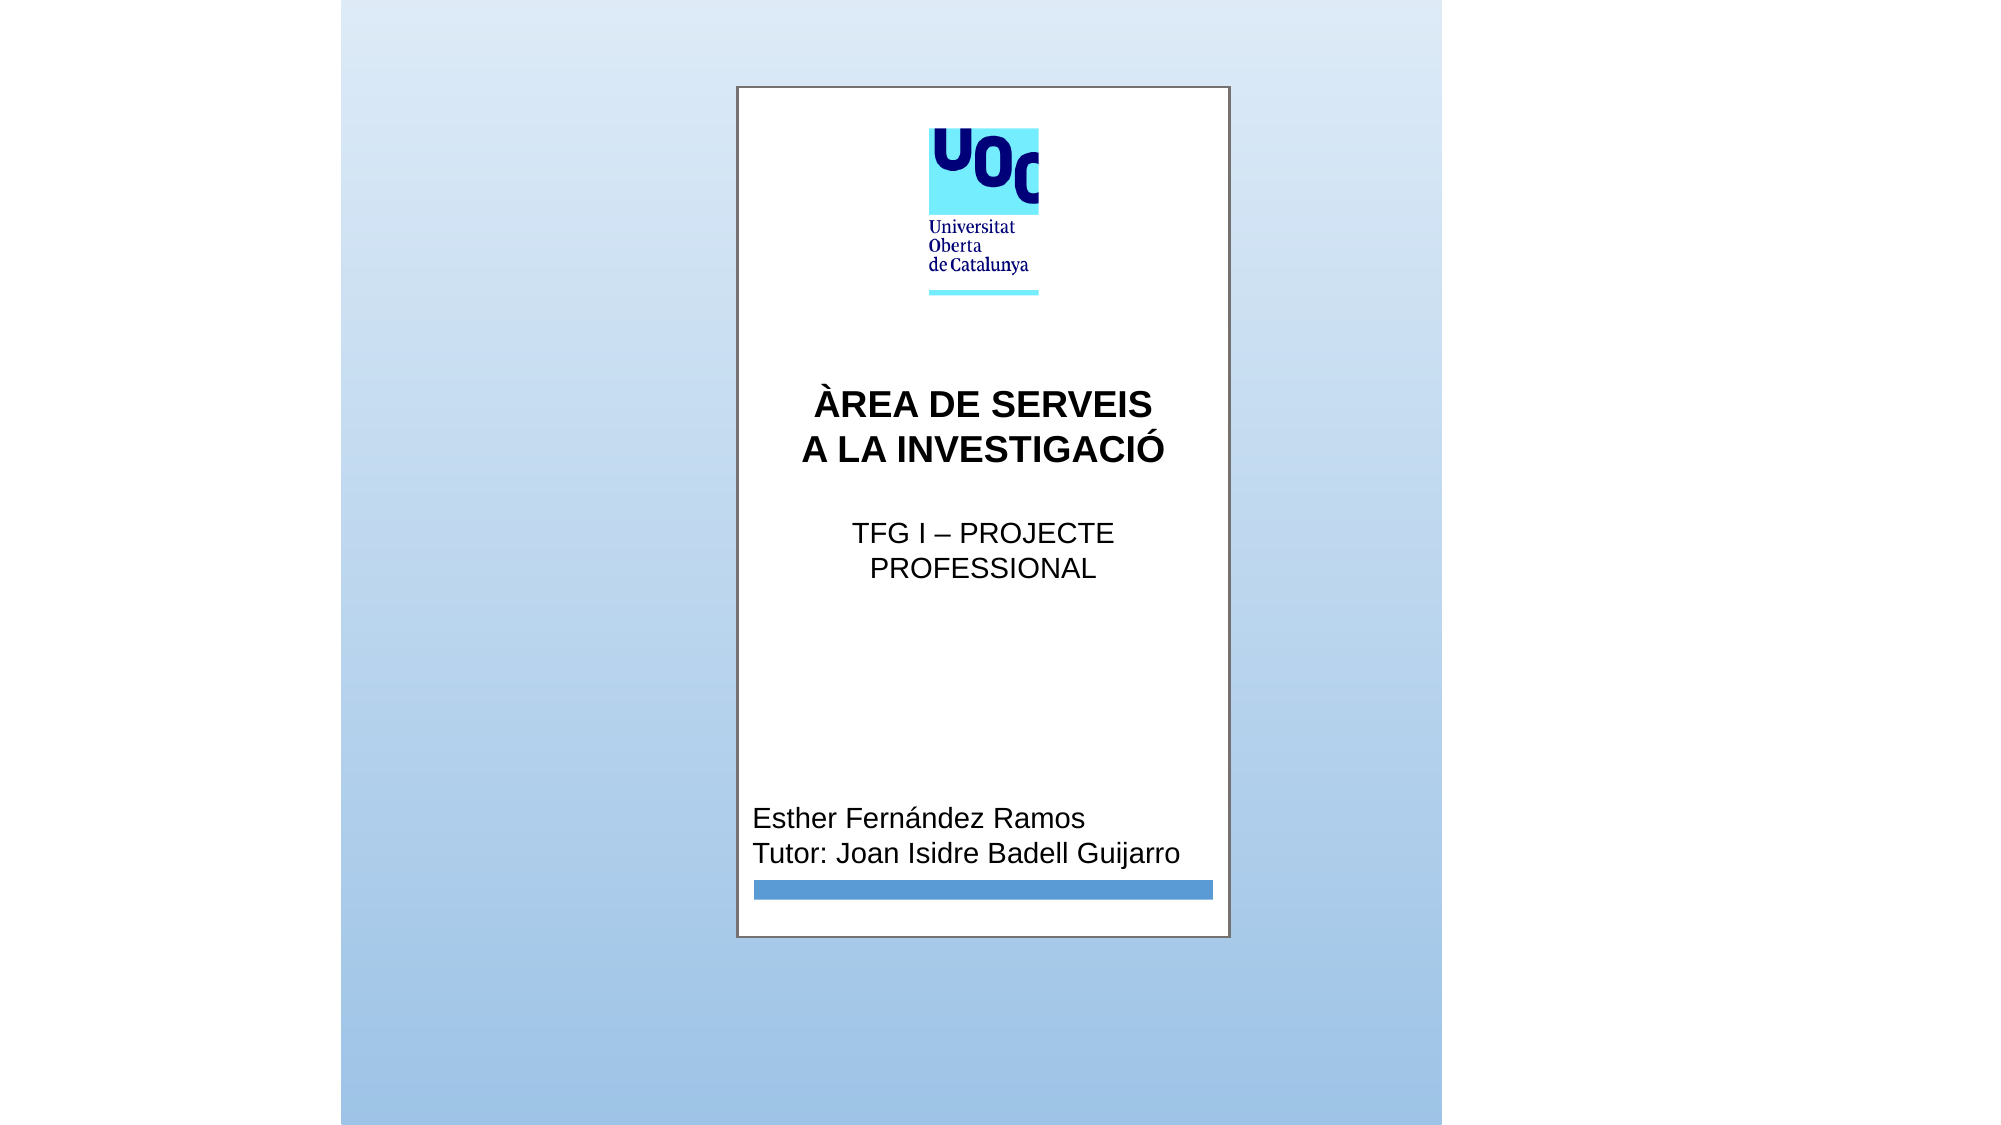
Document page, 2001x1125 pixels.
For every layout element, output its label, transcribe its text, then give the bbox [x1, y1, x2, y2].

picture [924, 122, 1043, 301]
text_box [341, 0, 1442, 1125]
text_box ÀREA DE SERVEIS A LA INVESTIGACIÓ TFG I – PROJECTE PROFESSIONAL Esther Fernández Ramos Tutor: Joan Isidre Badell Guijarro [737, 86, 1230, 938]
text_box [754, 880, 1213, 900]
